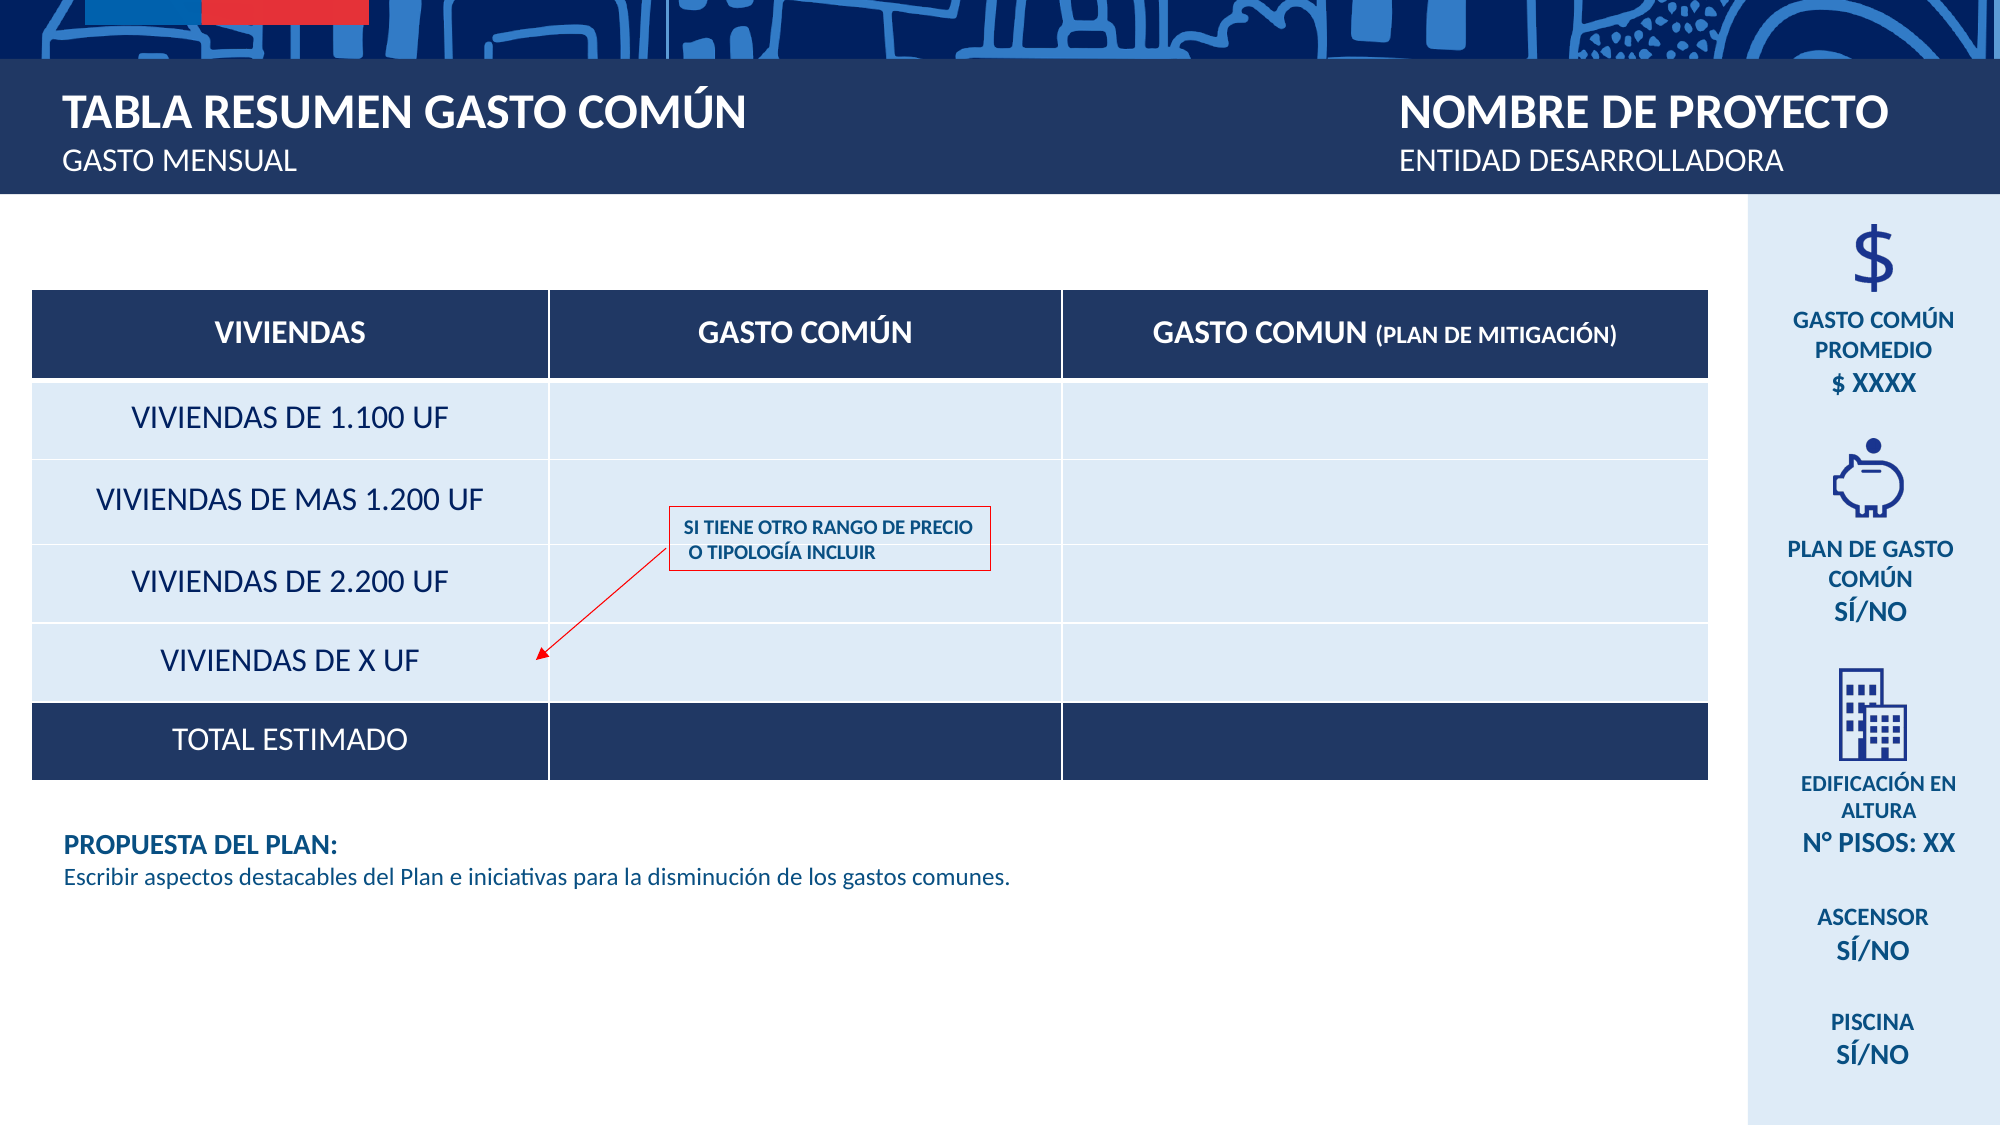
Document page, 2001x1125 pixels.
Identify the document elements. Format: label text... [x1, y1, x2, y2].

text_box [1747, 406, 2000, 1125]
picture [85, 0, 369, 25]
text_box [535, 548, 667, 660]
text_box EDIFICACIÓN EN ALTURA N° PISOS: XX [1752, 760, 2000, 866]
table_header GASTO COMUN (PLAN DE MITIGACIÓN) [1063, 290, 1708, 378]
text_box TABLA RESUMEN GASTO COMÚN GASTO MENSUAL [47, 78, 1030, 186]
table_cell [1063, 703, 1708, 780]
table_cell [1063, 383, 1708, 459]
table_cell [1063, 460, 1708, 544]
text_box PLAN DE GASTO COMÚN SÍ/NO [1745, 525, 1996, 635]
text_box NOMBRE DE PROYECTO ENTIDAD DESARROLLADORA [1384, 70, 2000, 186]
picture [1855, 224, 1893, 292]
text_box SI TIENE OTRO RANGO DE PRECIO O TIPOLOGÍA INCLUIR [669, 506, 991, 571]
text_box PROPUESTA DEL PLAN: Escribir aspectos destacables del Plan e iniciativas para la disminución de los gastos comunes. [49, 817, 1090, 898]
text_box PISCINA SÍ/NO [1747, 998, 1998, 1078]
table_cell VIVIENDAS DE 2.200 UF [32, 545, 548, 622]
table_cell [550, 383, 1061, 459]
table_cell [1063, 624, 1708, 701]
table_cell [550, 545, 1061, 622]
table_cell VIVIENDAS DE 1.100 UF [32, 383, 548, 459]
picture [1839, 668, 1907, 761]
table_cell TOTAL ESTIMADO [32, 703, 548, 780]
table_header GASTO COMÚN [550, 290, 1061, 378]
text_box ASCENSOR SÍ/NO [1748, 893, 1999, 974]
table_cell [550, 460, 1061, 544]
text_box GASTO COMÚN PROMEDIO $ XXXX [1747, 295, 2000, 406]
text_box [1994, 58, 2000, 70]
table_cell VIVIENDAS DE MAS 1.200 UF [32, 460, 548, 544]
text_box [1994, 0, 2000, 58]
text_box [0, 0, 1994, 78]
table_cell VIVIENDAS DE X UF [32, 624, 548, 701]
picture [1833, 438, 1904, 518]
table_cell [1063, 545, 1708, 622]
text_box [1747, 195, 2000, 295]
text_box [0, 78, 2000, 195]
table_cell [550, 703, 1061, 780]
table_header VIVIENDAS [32, 290, 548, 378]
table_cell [550, 624, 1061, 701]
